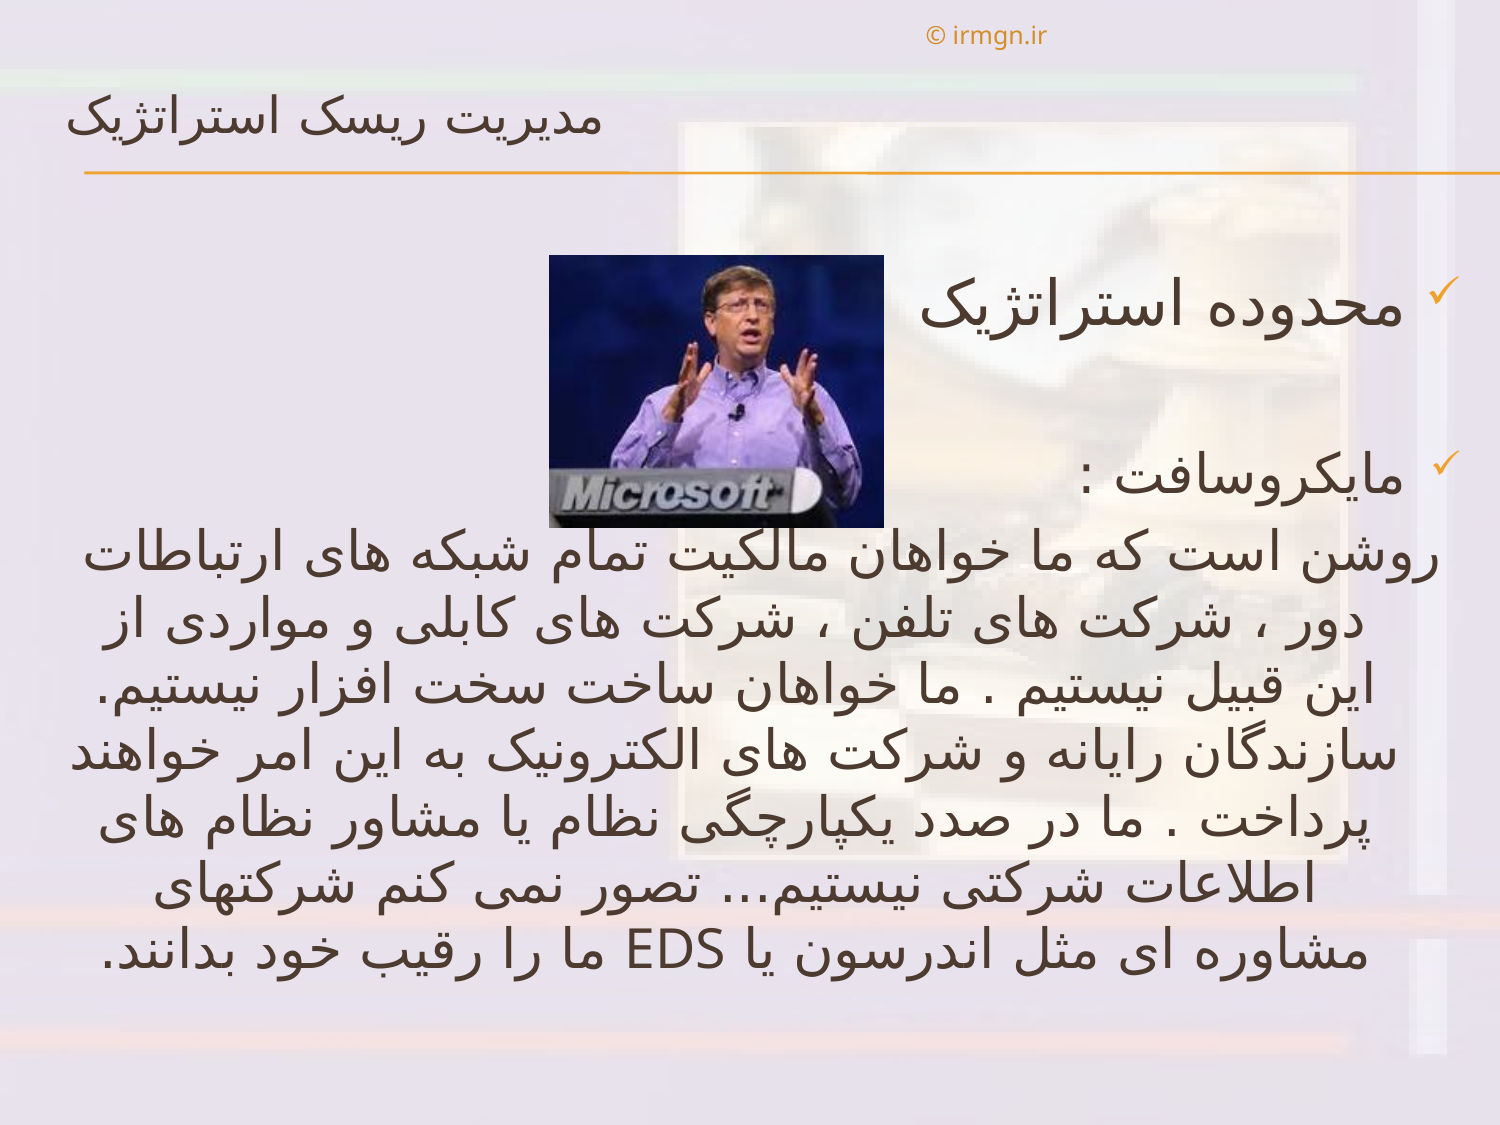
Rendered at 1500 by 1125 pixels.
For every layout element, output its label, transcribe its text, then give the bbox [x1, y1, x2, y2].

picture [549, 255, 884, 528]
footer © irmgn.ir [587, 12, 1063, 60]
list محدوده استراتژیک مایکروسافت : روشن است که ما خواهان مالکیت تمام شبکه های ارتباطات دور ، شرکت های تلفن ، شرکت های کابلی و مواردی از این قبیل نیستیم . ما خواهان ساخت سخت افزار نیستیم. سازندگان رایانه و شرکت های الکترونیک به این امر خواهند پرداخت . ما در صدد یکپارچگی نظام یا مشاور نظام های اطلاعات شرکتی نیستیم... تصور نمی کنم شرکتهای مشاوره ای مثل اندرسون یا EDS ما را رقیب خود بدانند. [50, 254, 1475, 998]
title مدیریت ریسک استراتژیک [50, 75, 1475, 213]
